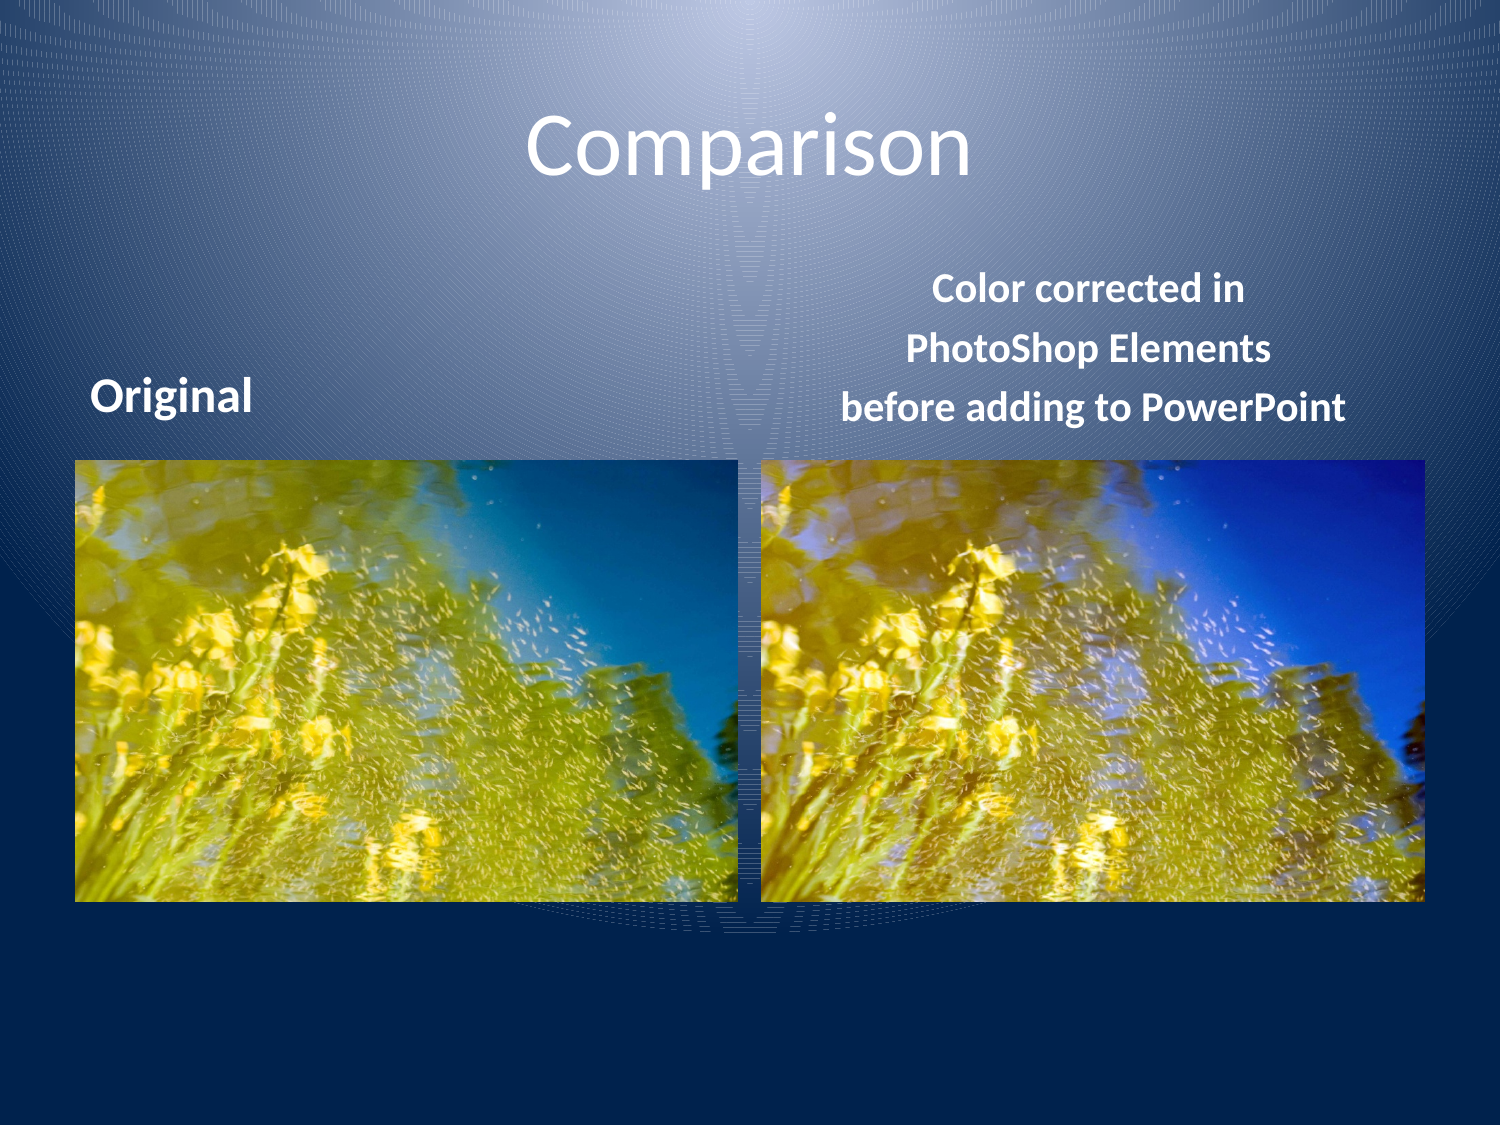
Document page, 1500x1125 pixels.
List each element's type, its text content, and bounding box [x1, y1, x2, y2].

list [761, 460, 1426, 902]
list Original [75, 324, 738, 430]
title Comparison [75, 45, 1425, 233]
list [74, 460, 738, 902]
list Color corrected in PhotoShop Elements before adding to PowerPoint [761, 251, 1425, 438]
